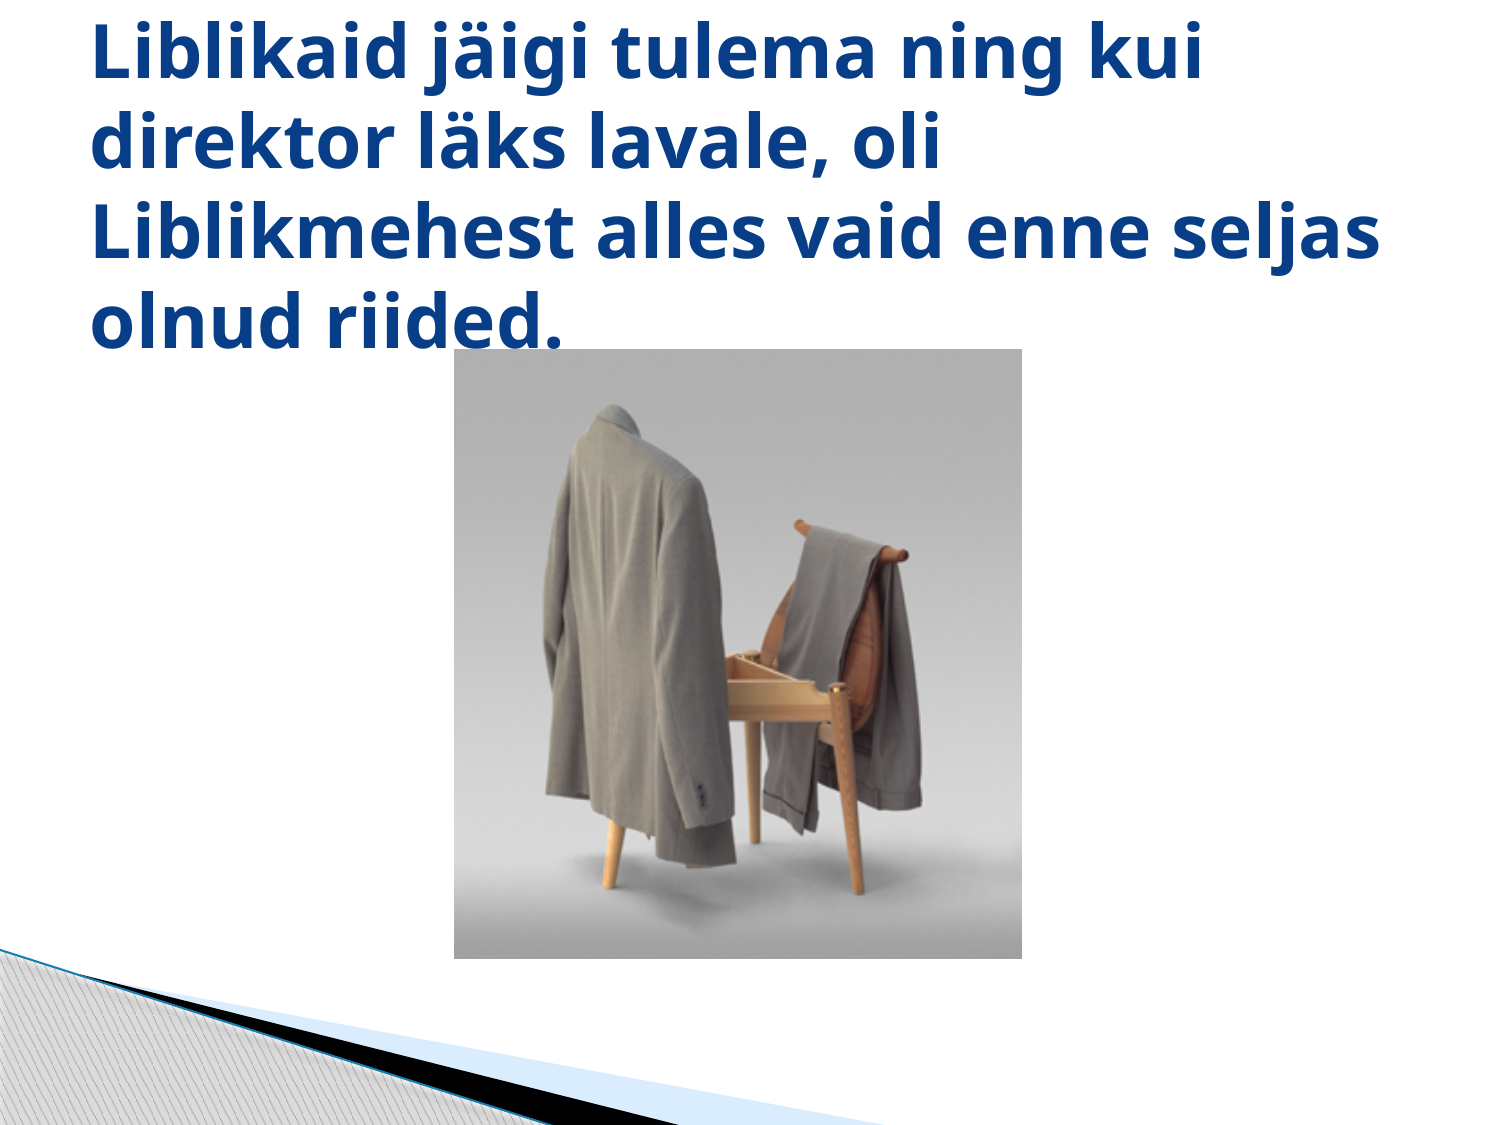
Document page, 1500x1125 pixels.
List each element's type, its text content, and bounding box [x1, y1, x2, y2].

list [454, 349, 1022, 959]
title Liblikaid jäigi tulema ning kui direktor läks lavale, oli Liblikmehest alles vaid enne seljas olnud riided. [75, 45, 1425, 233]
